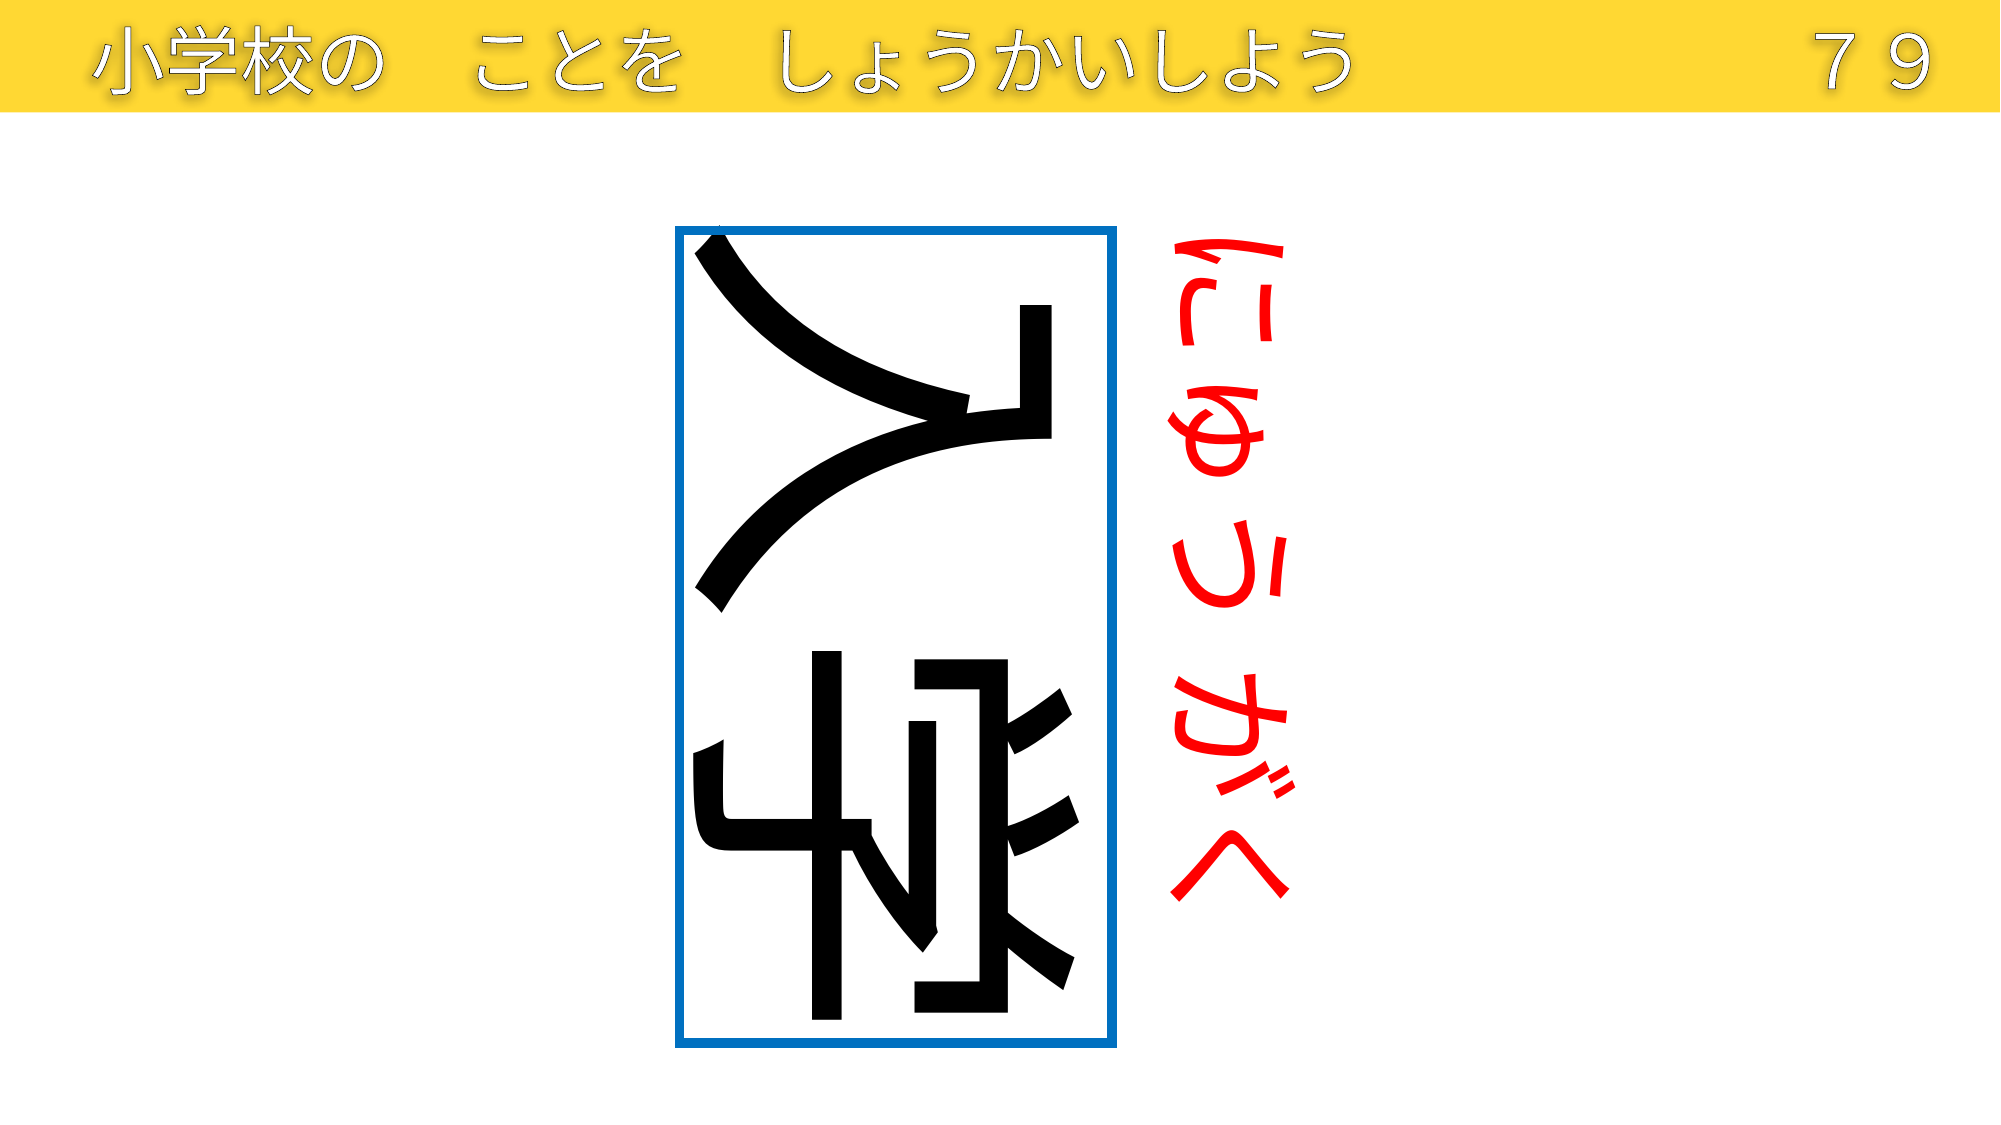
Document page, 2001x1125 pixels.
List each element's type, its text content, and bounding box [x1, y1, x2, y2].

text_box 小学校の ことを しょうかいしよう [75, 6, 1382, 112]
text_box にゅう がく [1127, 207, 1324, 987]
text_box [678, 229, 1113, 1044]
text_box [0, 0, 2000, 113]
text_box 入学 [616, 195, 1152, 1125]
text_box ７９ [1782, 6, 1963, 112]
